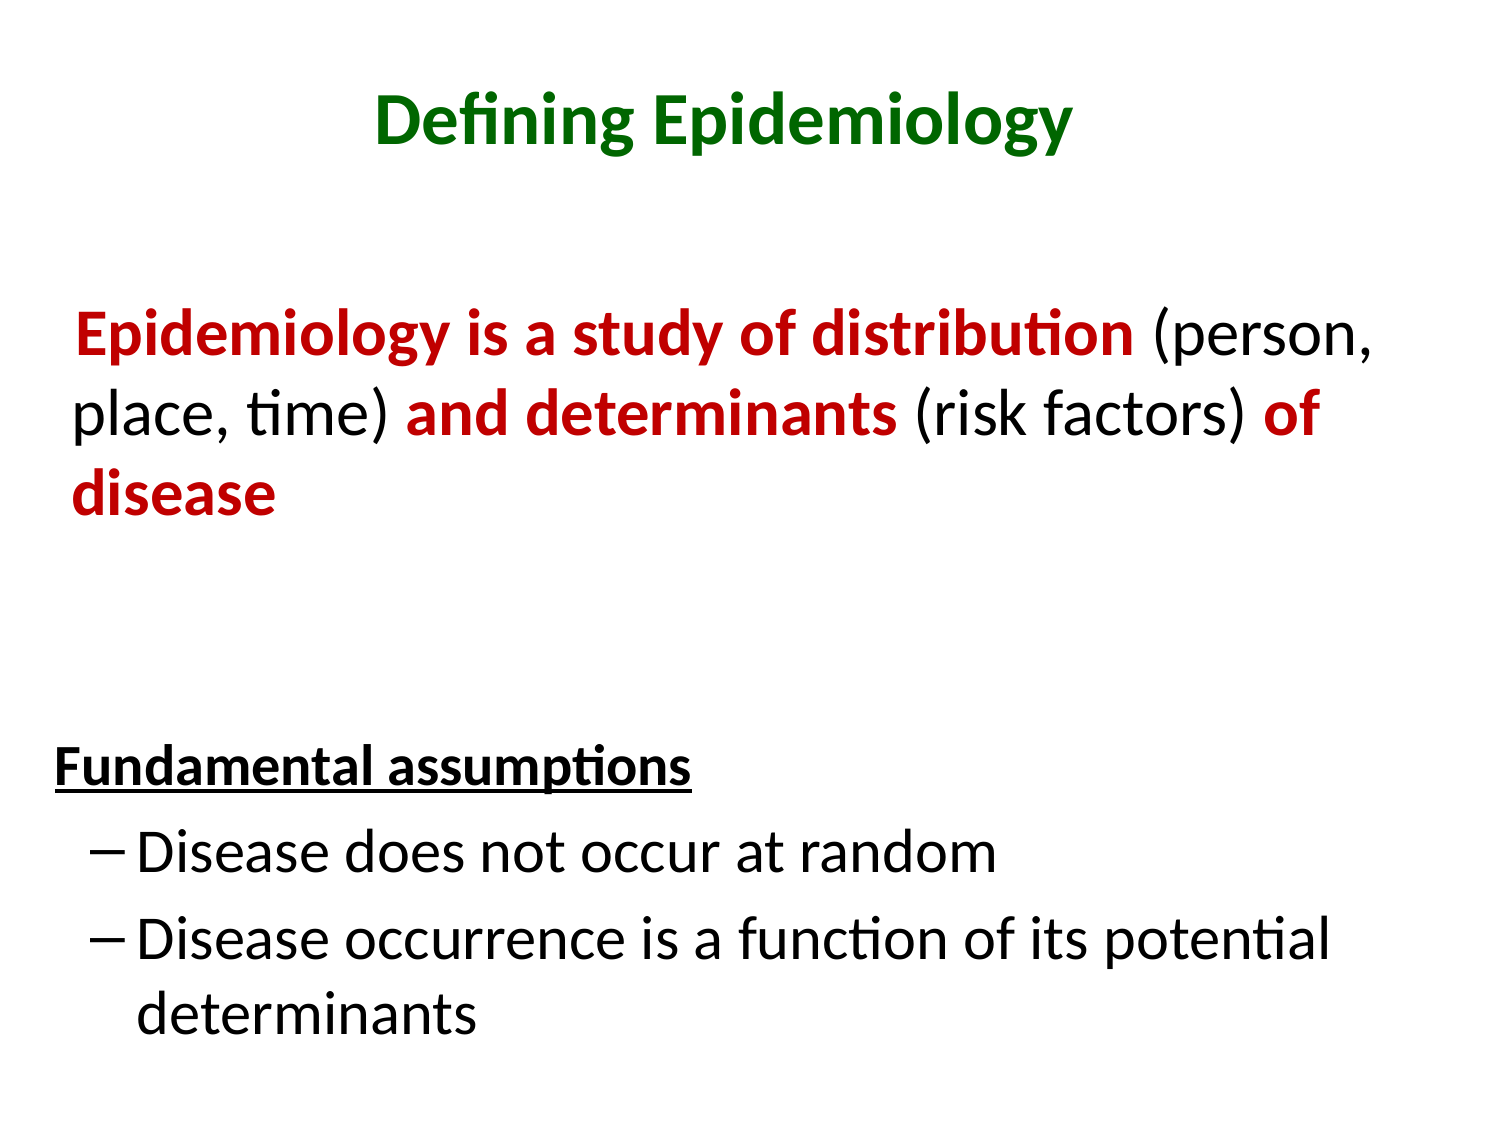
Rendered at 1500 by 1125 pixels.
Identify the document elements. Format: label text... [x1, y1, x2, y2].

title Defining Epidemiology [93, 54, 1407, 174]
list Epidemiology is a study of distribution (person, place, time) and determinants (risk factors) of disease Fundamental assumptions Disease does not occur at random Disease occurrence is a function of its potential determinants [0, 187, 1426, 1076]
